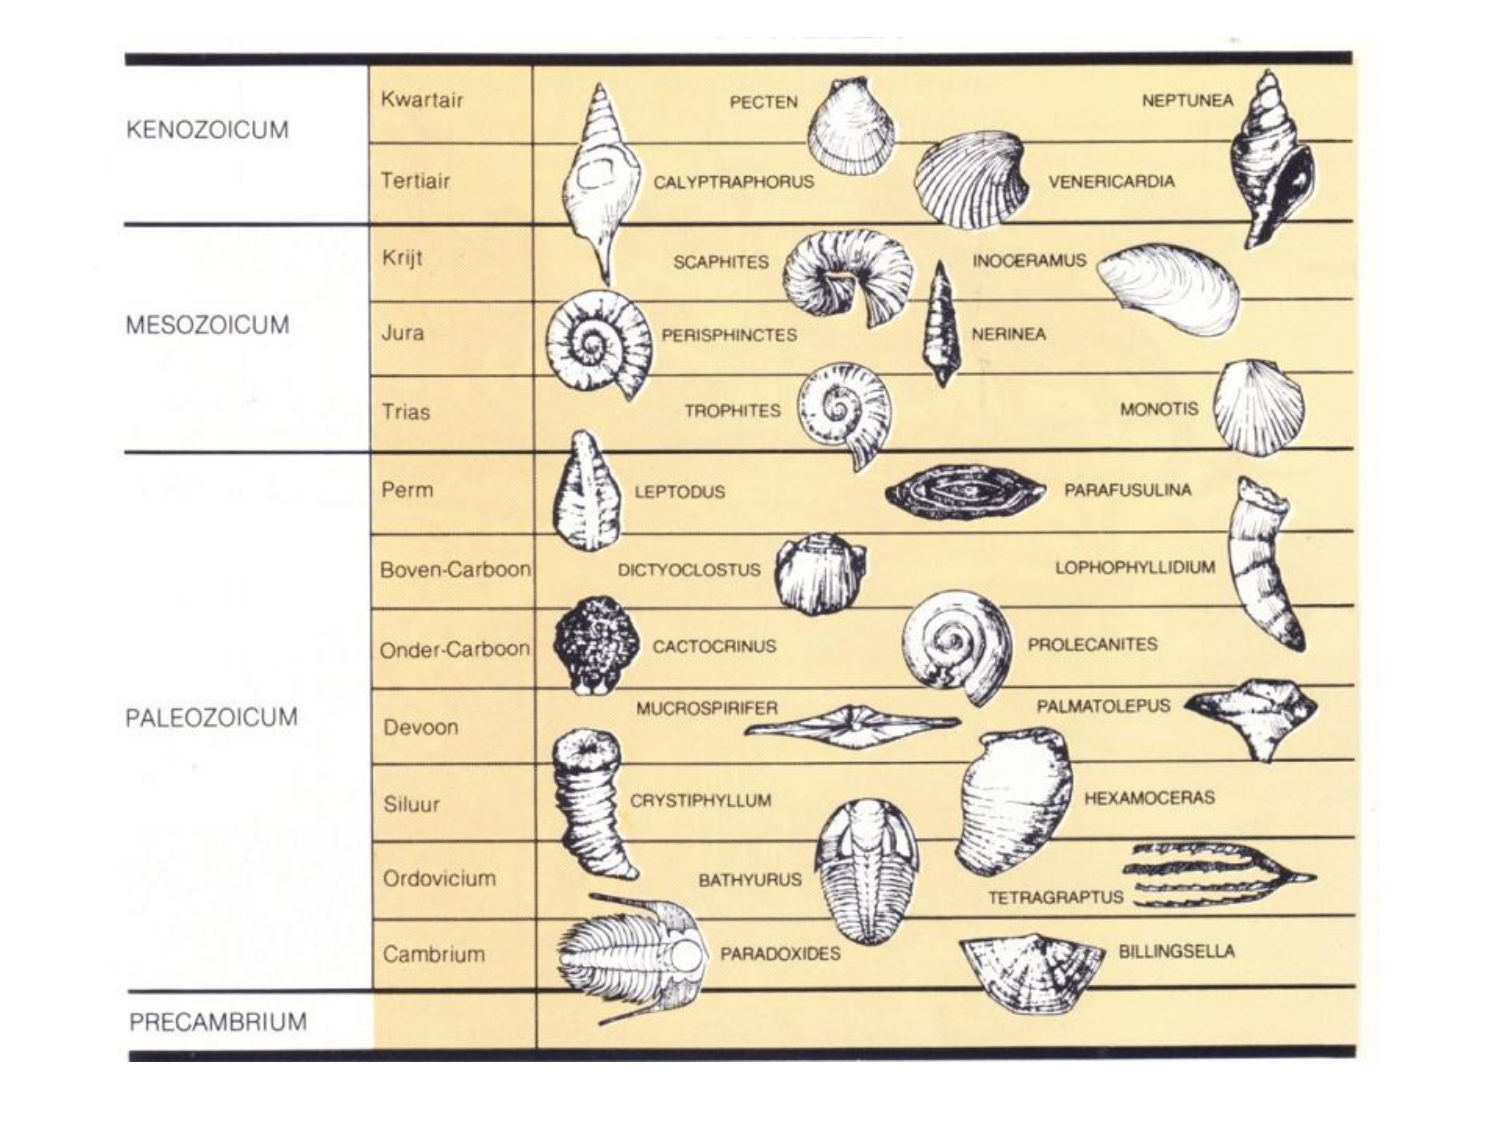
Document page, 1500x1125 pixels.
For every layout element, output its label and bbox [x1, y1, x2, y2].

picture [91, 36, 1380, 1063]
